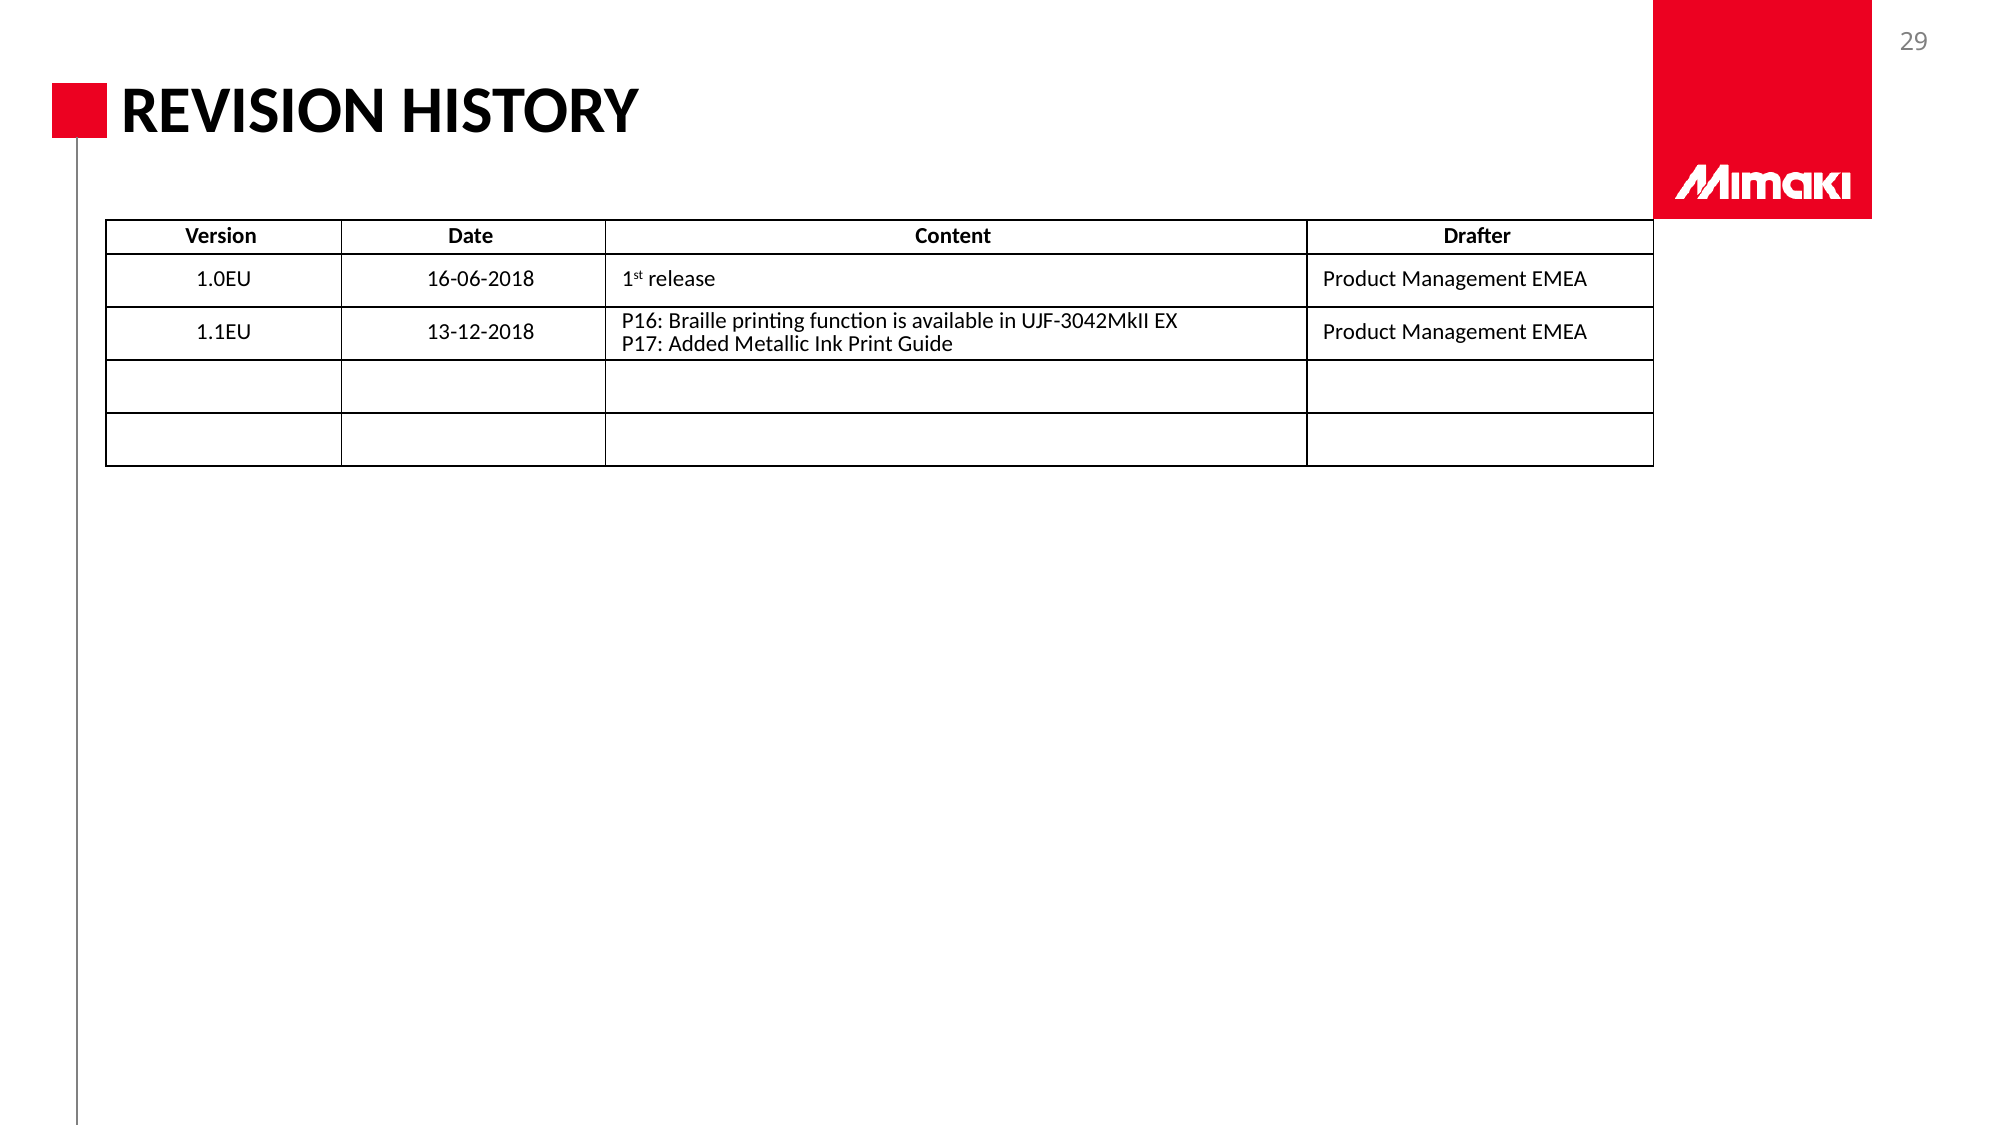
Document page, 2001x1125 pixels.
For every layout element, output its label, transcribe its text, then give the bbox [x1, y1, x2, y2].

table_cell [107, 361, 341, 412]
table_header Version [107, 221, 341, 253]
table_cell 16-06-2018 [342, 255, 605, 306]
table_cell 1st release [606, 255, 1306, 306]
table_cell [1308, 414, 1653, 465]
table_cell 13-12-2018 [342, 308, 605, 359]
table_cell [342, 361, 605, 412]
picture [1653, 0, 1872, 219]
table_cell [606, 361, 1306, 412]
table_header Drafter [1308, 221, 1653, 253]
table_cell [342, 414, 605, 465]
table_header Content [606, 221, 1306, 253]
table_header Date [342, 221, 605, 253]
title Revision History [106, 58, 1654, 164]
table_cell [1308, 361, 1653, 412]
table_cell Product Management EMEA [1308, 255, 1653, 306]
table_cell 1.1EU [107, 308, 341, 359]
table_cell [107, 414, 341, 465]
table_cell Product Management EMEA [1308, 308, 1653, 359]
table_cell [606, 414, 1306, 465]
table_cell P16: Braille printing function is available in UJF-3042MkII EX P17: Added Metallic Ink Print Guide [606, 308, 1306, 359]
table_cell 1.0EU [107, 255, 341, 306]
